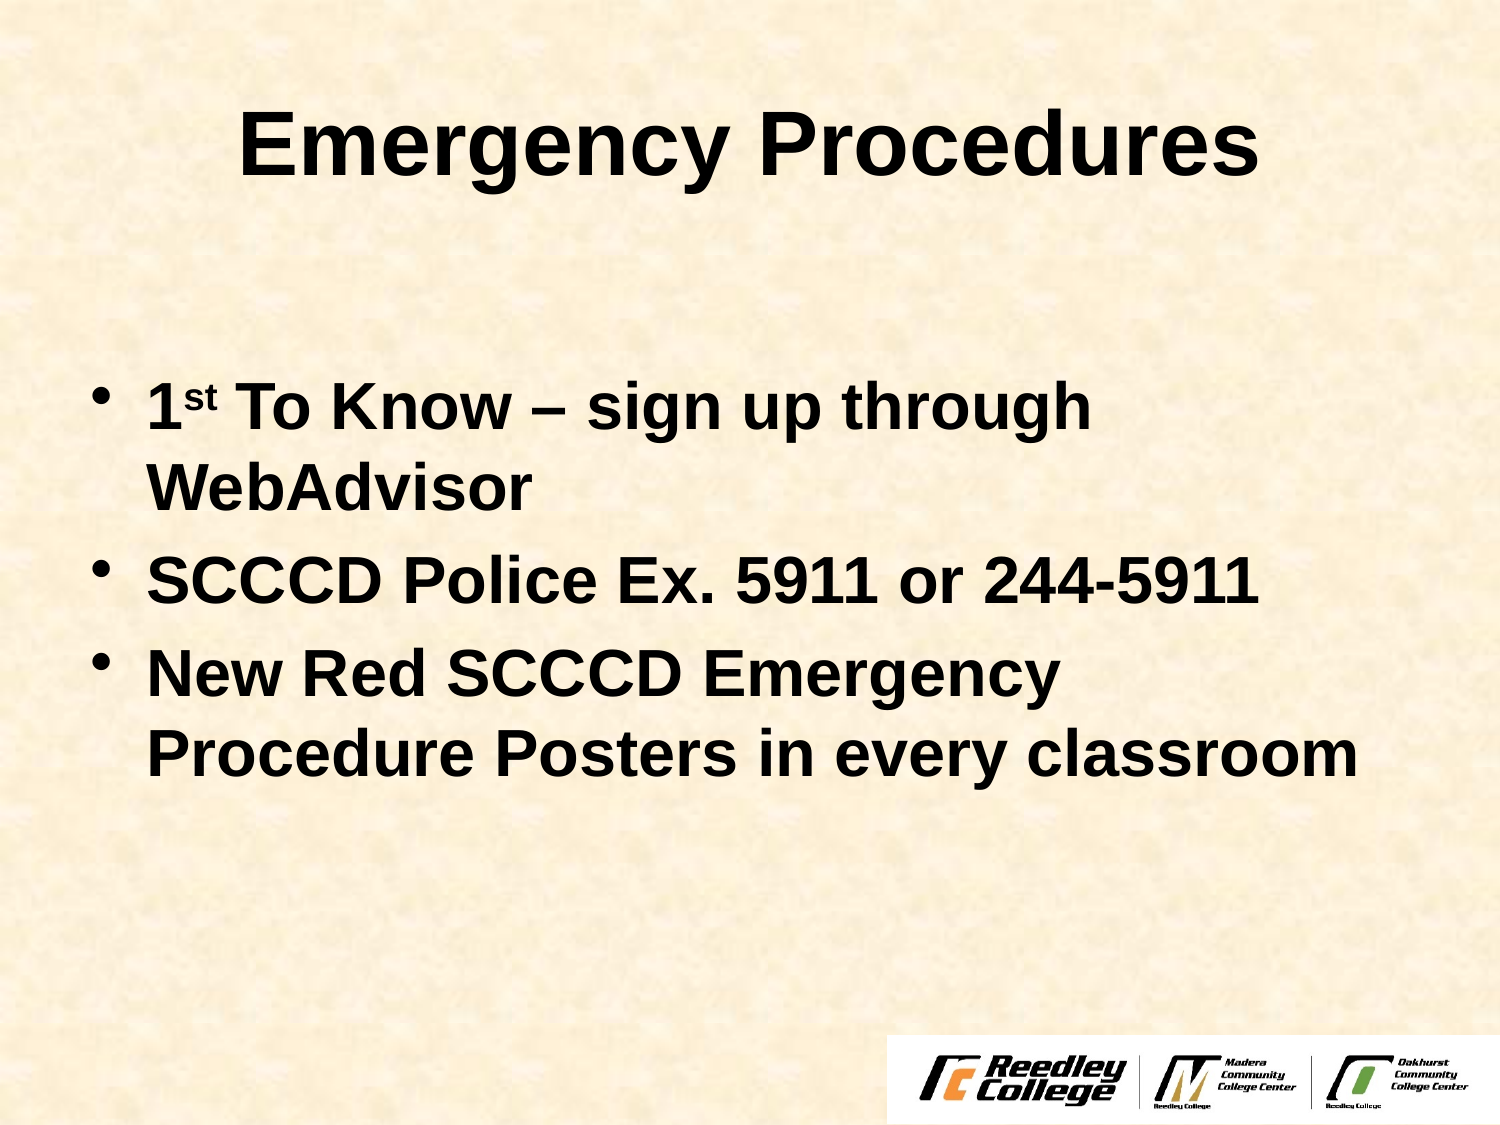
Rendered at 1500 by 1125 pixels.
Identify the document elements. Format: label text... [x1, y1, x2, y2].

title Emergency Procedures [74, 44, 1426, 233]
picture [0, 0, 1500, 1125]
list 1st To Know – sign up through WebAdvisor SCCCD Police Ex. 5911 or 244-5911 New Red SCCCD Emergency Procedure Posters in every classroom [74, 262, 1426, 1006]
